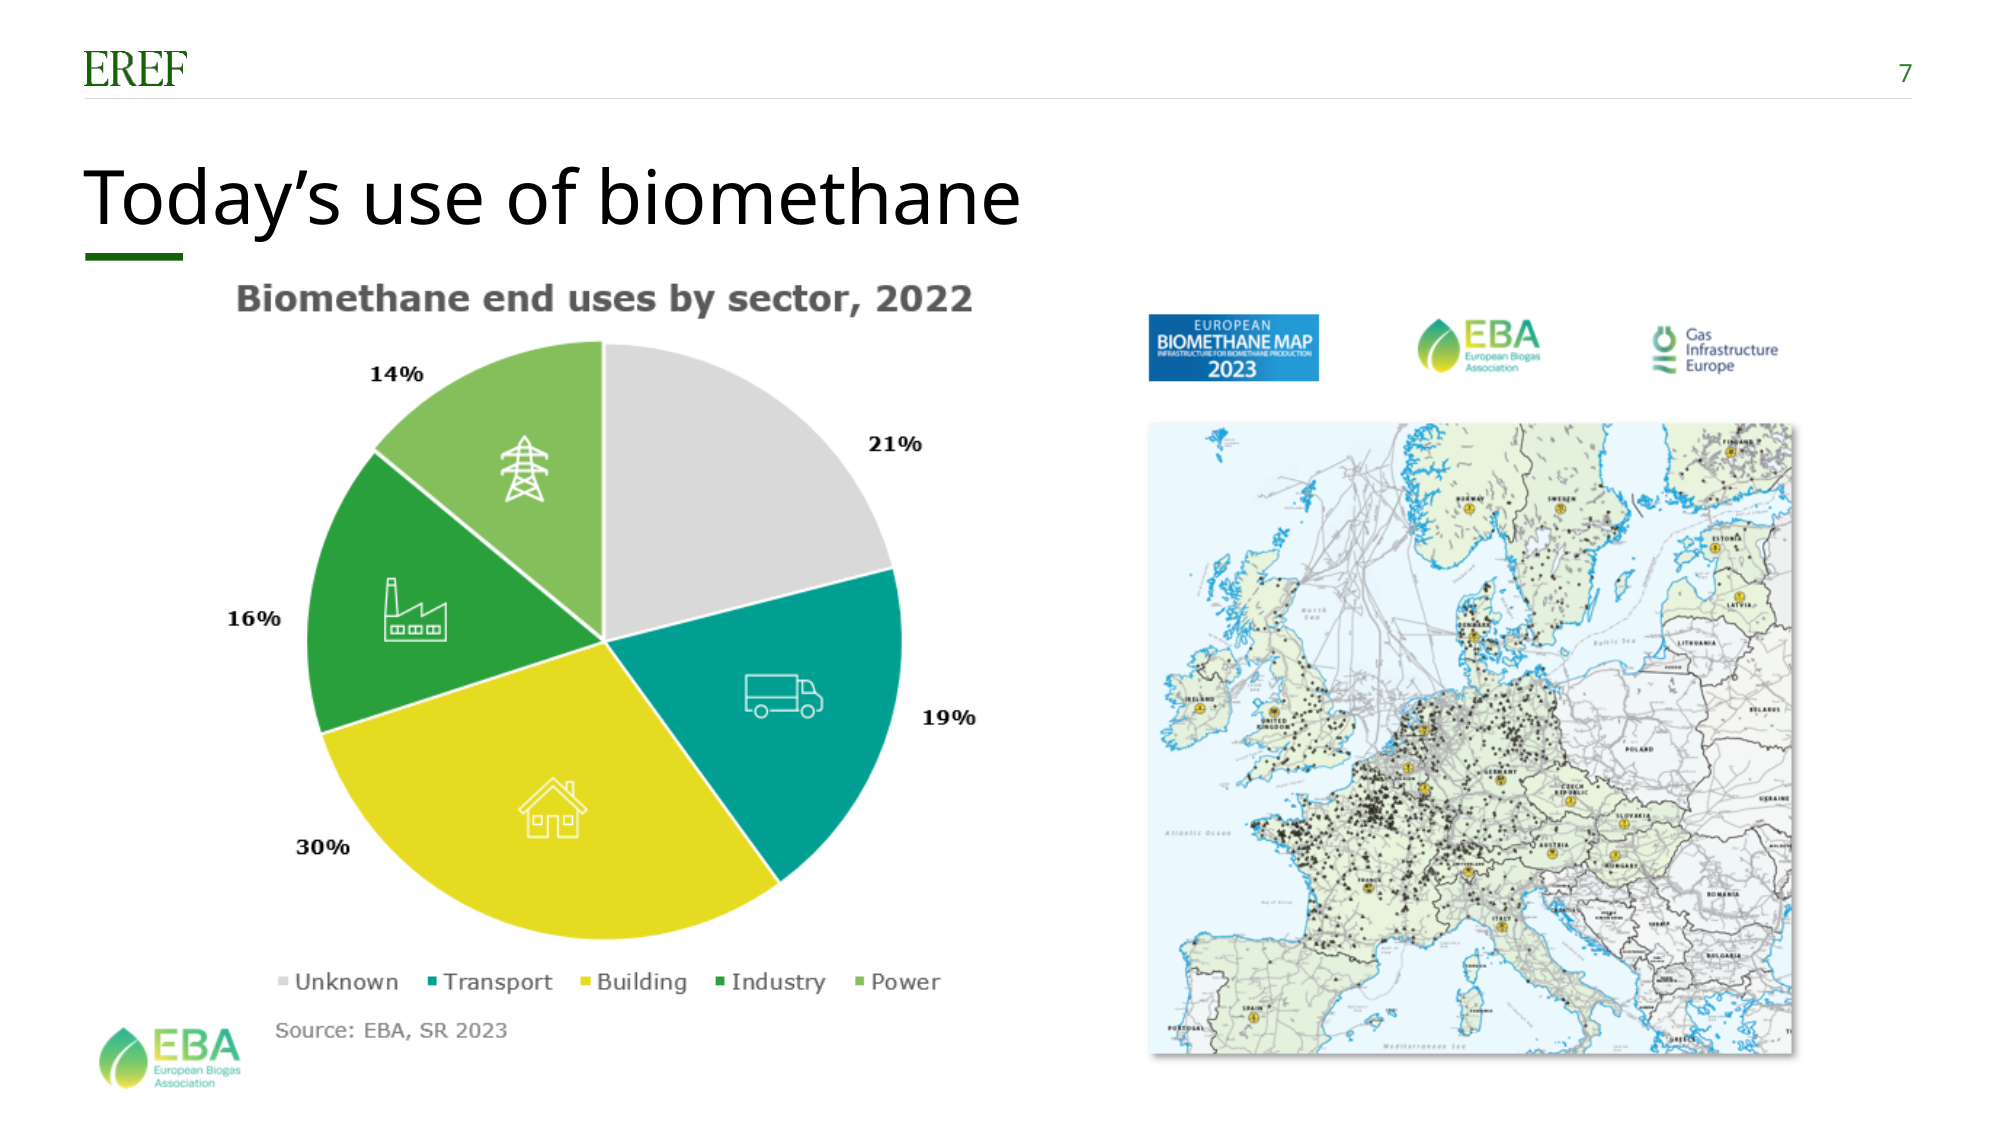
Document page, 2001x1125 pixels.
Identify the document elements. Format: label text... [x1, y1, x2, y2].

text_box [84, 252, 184, 262]
slide_number 7 [1477, 45, 1928, 105]
title Today’s use of biomethane [68, 146, 1913, 249]
picture [84, 51, 187, 87]
picture [85, 265, 1815, 1099]
